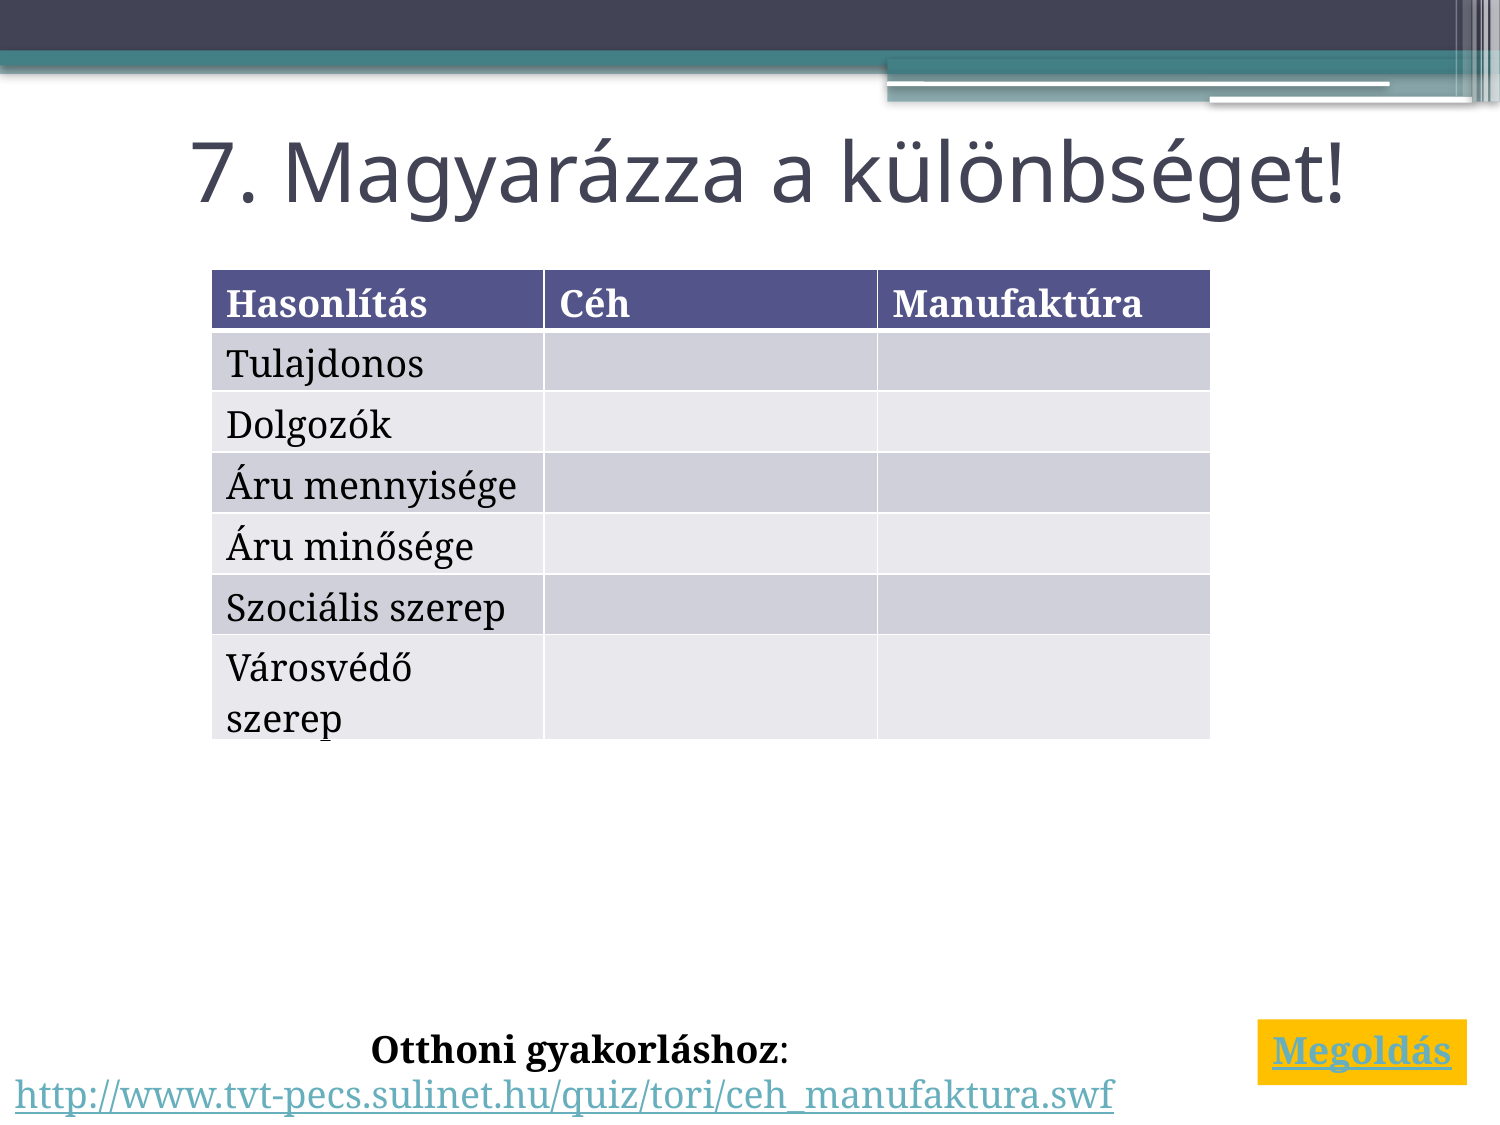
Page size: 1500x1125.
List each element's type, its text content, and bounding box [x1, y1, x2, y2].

table_cell [878, 575, 1210, 634]
table_cell [545, 333, 877, 390]
table_cell [878, 453, 1210, 512]
table_cell [545, 392, 877, 451]
text_box Otthoni gyakorláshoz: http://www.tvt-pecs.sulinet.hu/quiz/tori/ceh_manufaktura.swf [0, 1018, 1161, 1125]
text_box Megoldás [1257, 1019, 1467, 1086]
table_header Céh [545, 270, 877, 328]
table_cell [545, 453, 877, 512]
title 7. Magyarázza a különbséget! [93, 82, 1444, 257]
table_cell [878, 514, 1210, 573]
table_cell Városvédő szerep [212, 635, 543, 739]
table_cell Szociális szerep [212, 575, 543, 634]
table_cell [545, 635, 877, 739]
table_header Manufaktúra [878, 270, 1210, 328]
table_cell Tulajdonos [212, 333, 543, 390]
table_cell Áru minősége [212, 514, 543, 573]
table_cell Áru mennyisége [212, 453, 543, 512]
table_cell [878, 392, 1210, 451]
table_cell [545, 514, 877, 573]
table_cell [545, 575, 877, 634]
table_cell Dolgozók [212, 392, 543, 451]
table_header Hasonlítás [212, 270, 543, 328]
table_cell [878, 635, 1210, 739]
table_cell [878, 333, 1210, 390]
